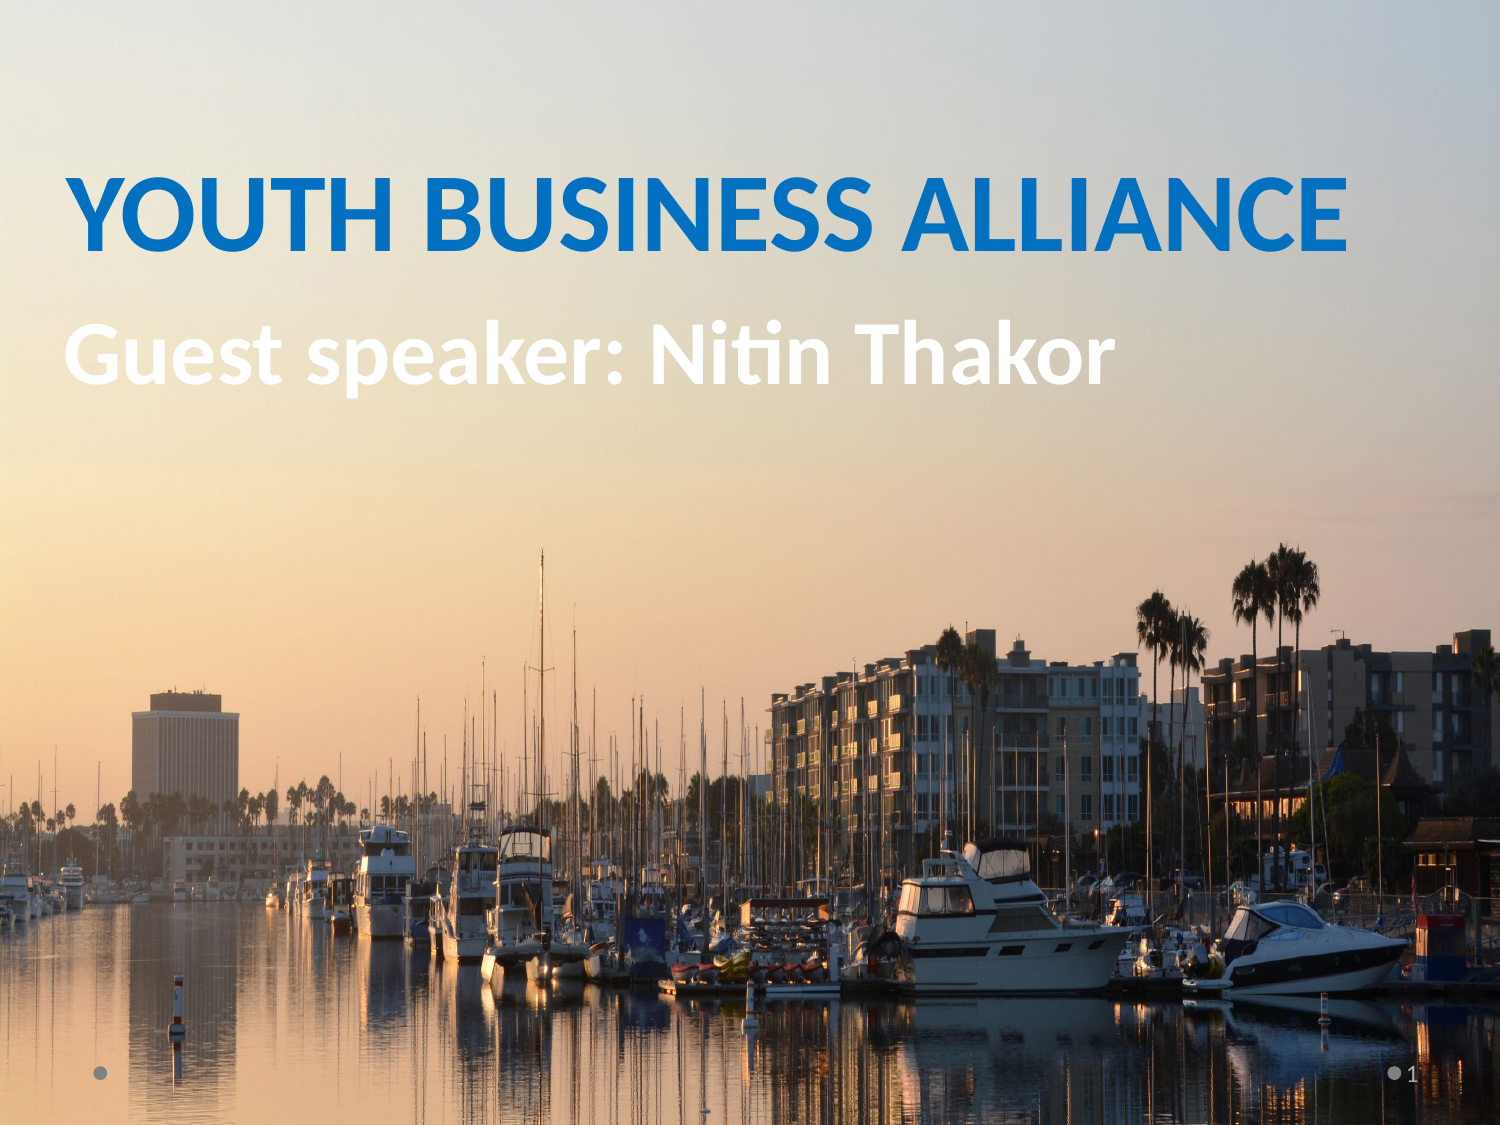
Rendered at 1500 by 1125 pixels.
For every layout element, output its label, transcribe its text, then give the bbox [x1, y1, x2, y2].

picture [0, 0, 1500, 1125]
text_box Guest speaker: Nitin Thakor [48, 274, 1399, 392]
slide_number 1 [1401, 1042, 1494, 1103]
title Youth business Alliance [51, 145, 1402, 275]
